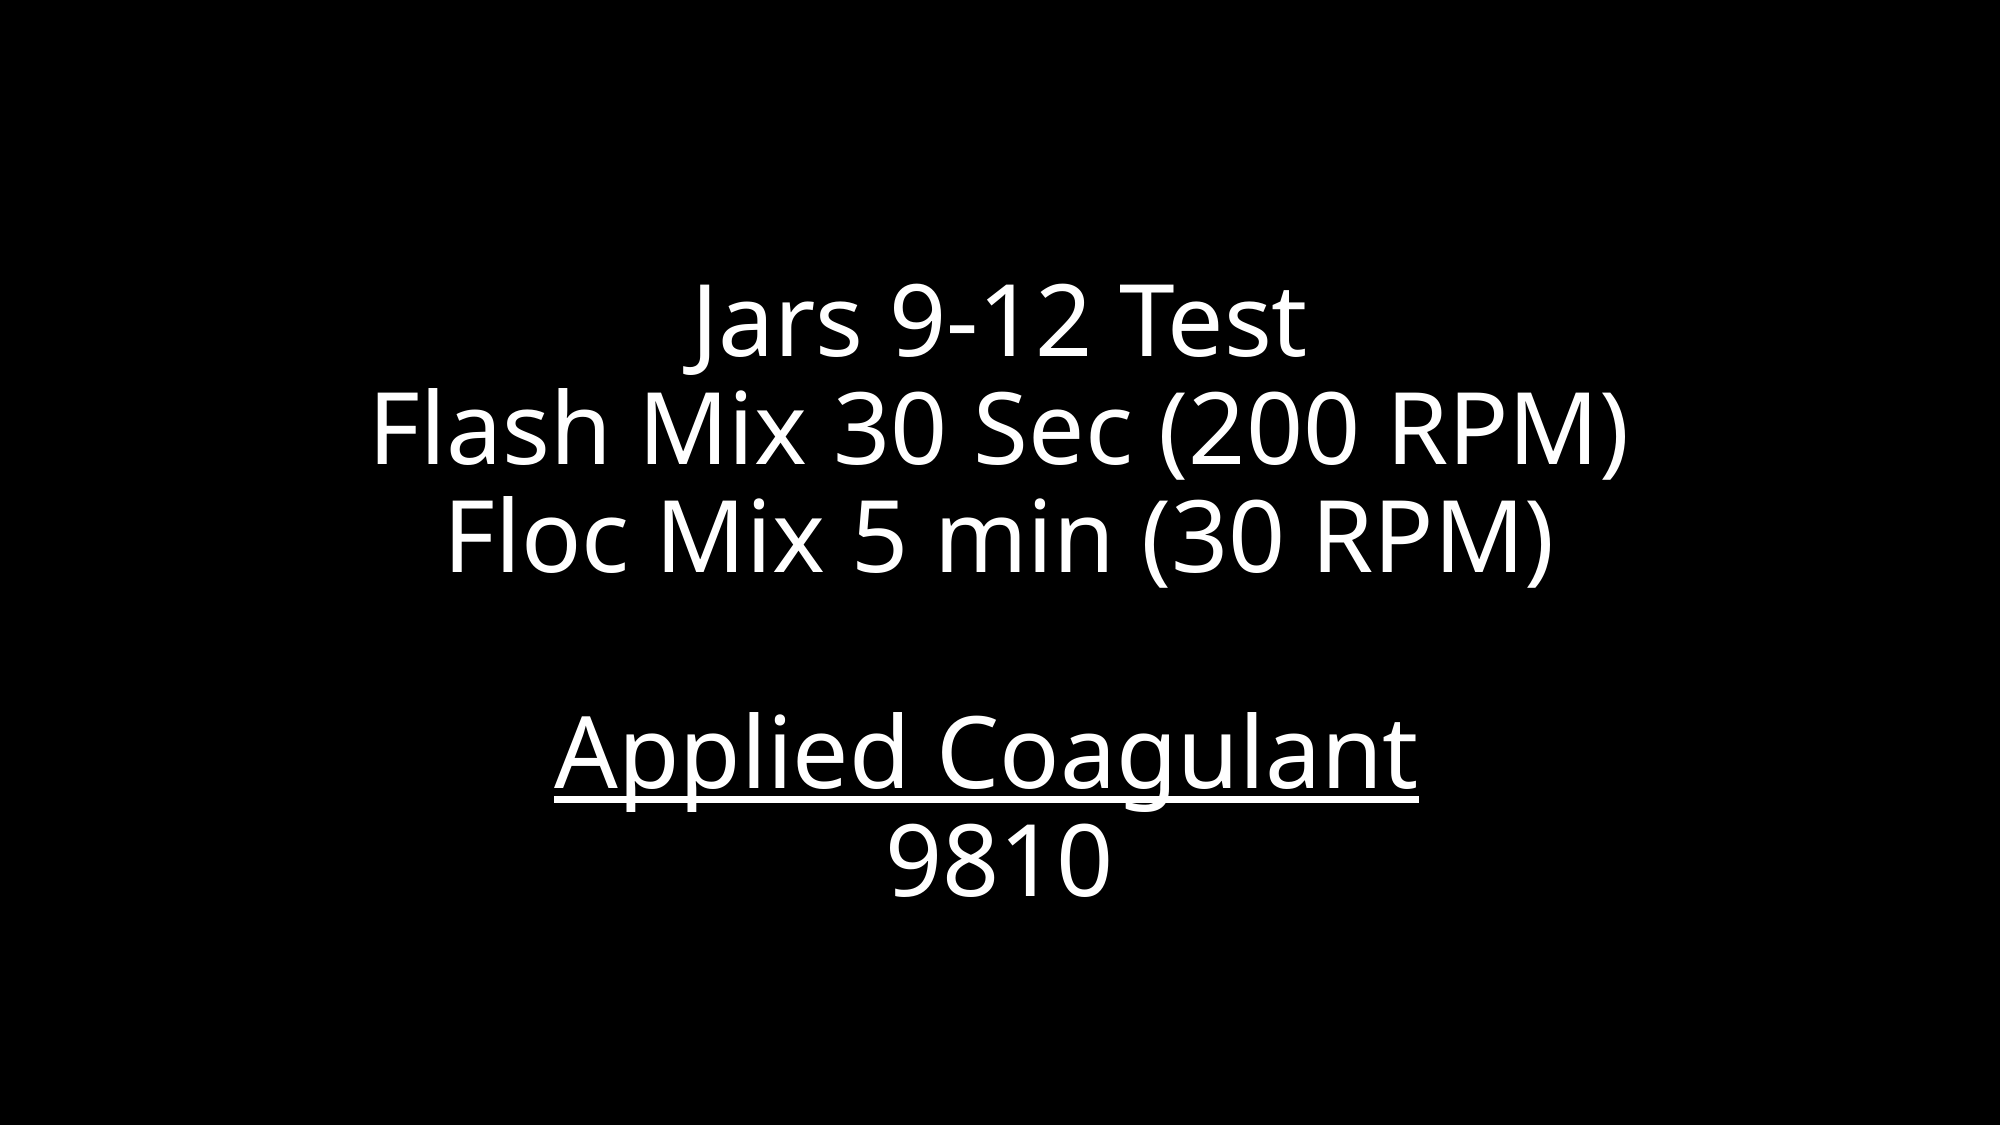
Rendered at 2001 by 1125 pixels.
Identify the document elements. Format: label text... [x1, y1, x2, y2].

title Jars 9-12 Test Flash Mix 30 Sec (200 RPM) Floc Mix 5 min (30 RPM) Applied Coagulant 9810 [249, 43, 1750, 1046]
